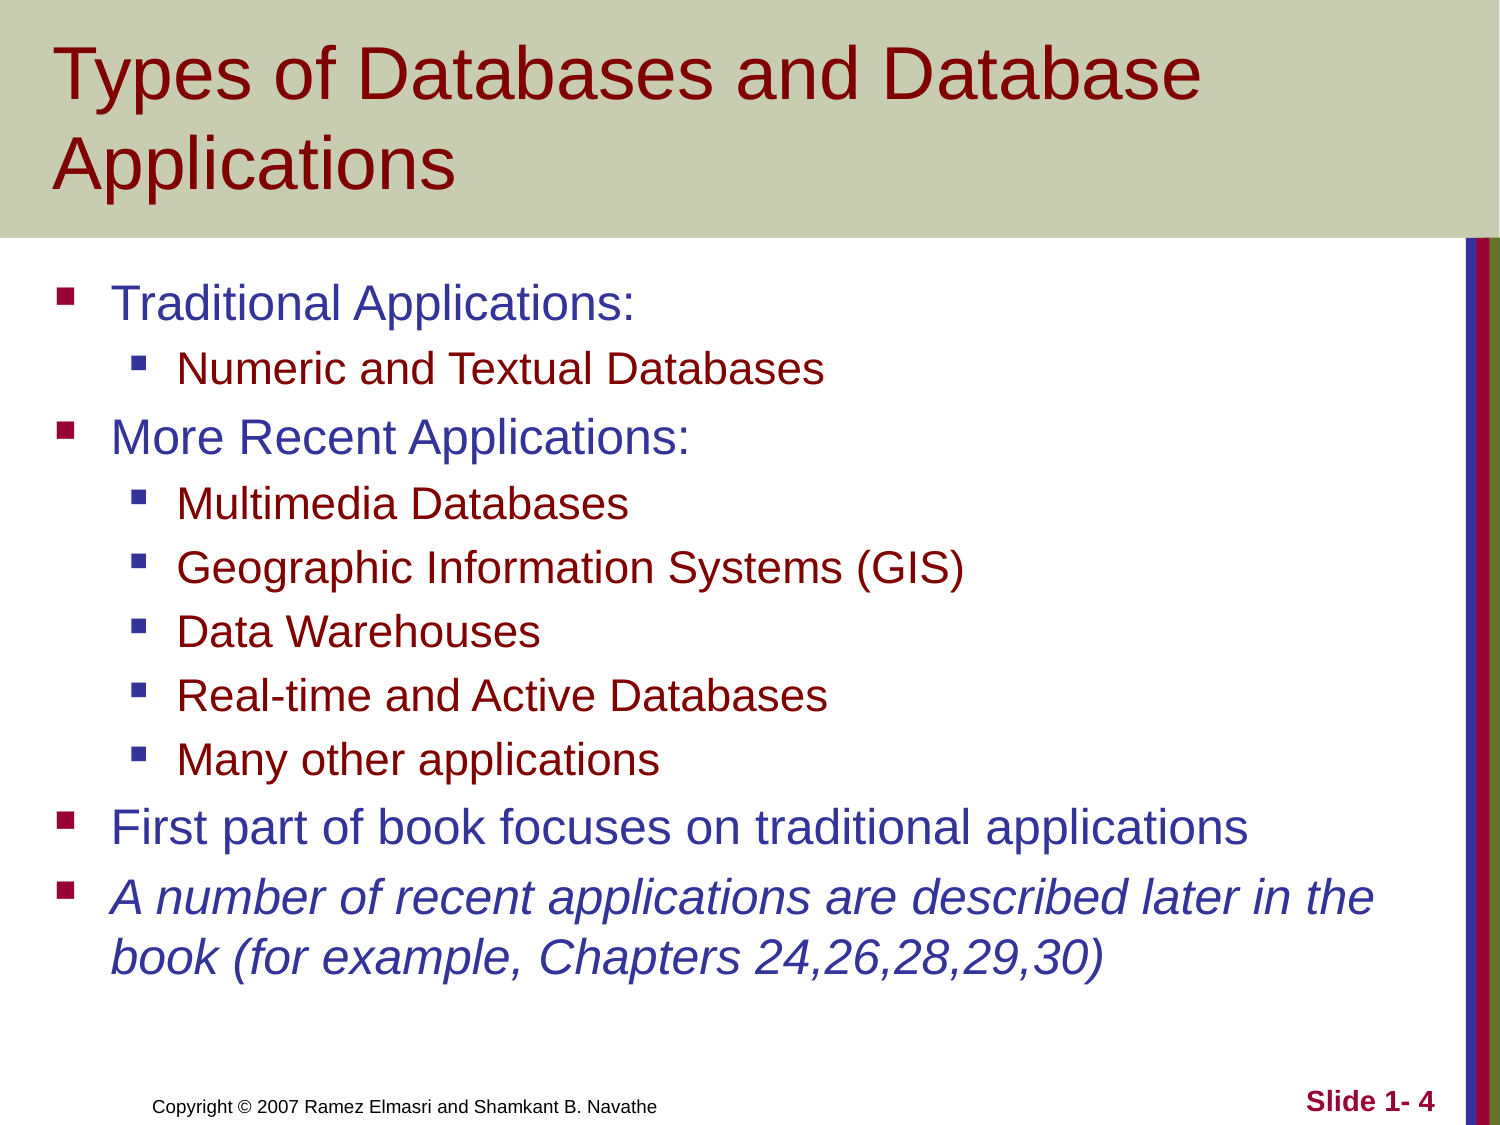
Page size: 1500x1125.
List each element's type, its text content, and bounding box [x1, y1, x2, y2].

title Types of Databases and Database Applications [37, 49, 1317, 213]
list Traditional Applications: Numeric and Textual Databases More Recent Applications: Multimedia Databases Geographic Information Systems (GIS) Data Warehouses Real-time and Active Databases Many other applications First part of book focuses on traditional applications A number of recent applications are described later in the book (for example, Chapters 24,26,28,29,30) [39, 262, 1400, 1013]
slide_number Slide 1- 4 [1137, 1050, 1450, 1125]
